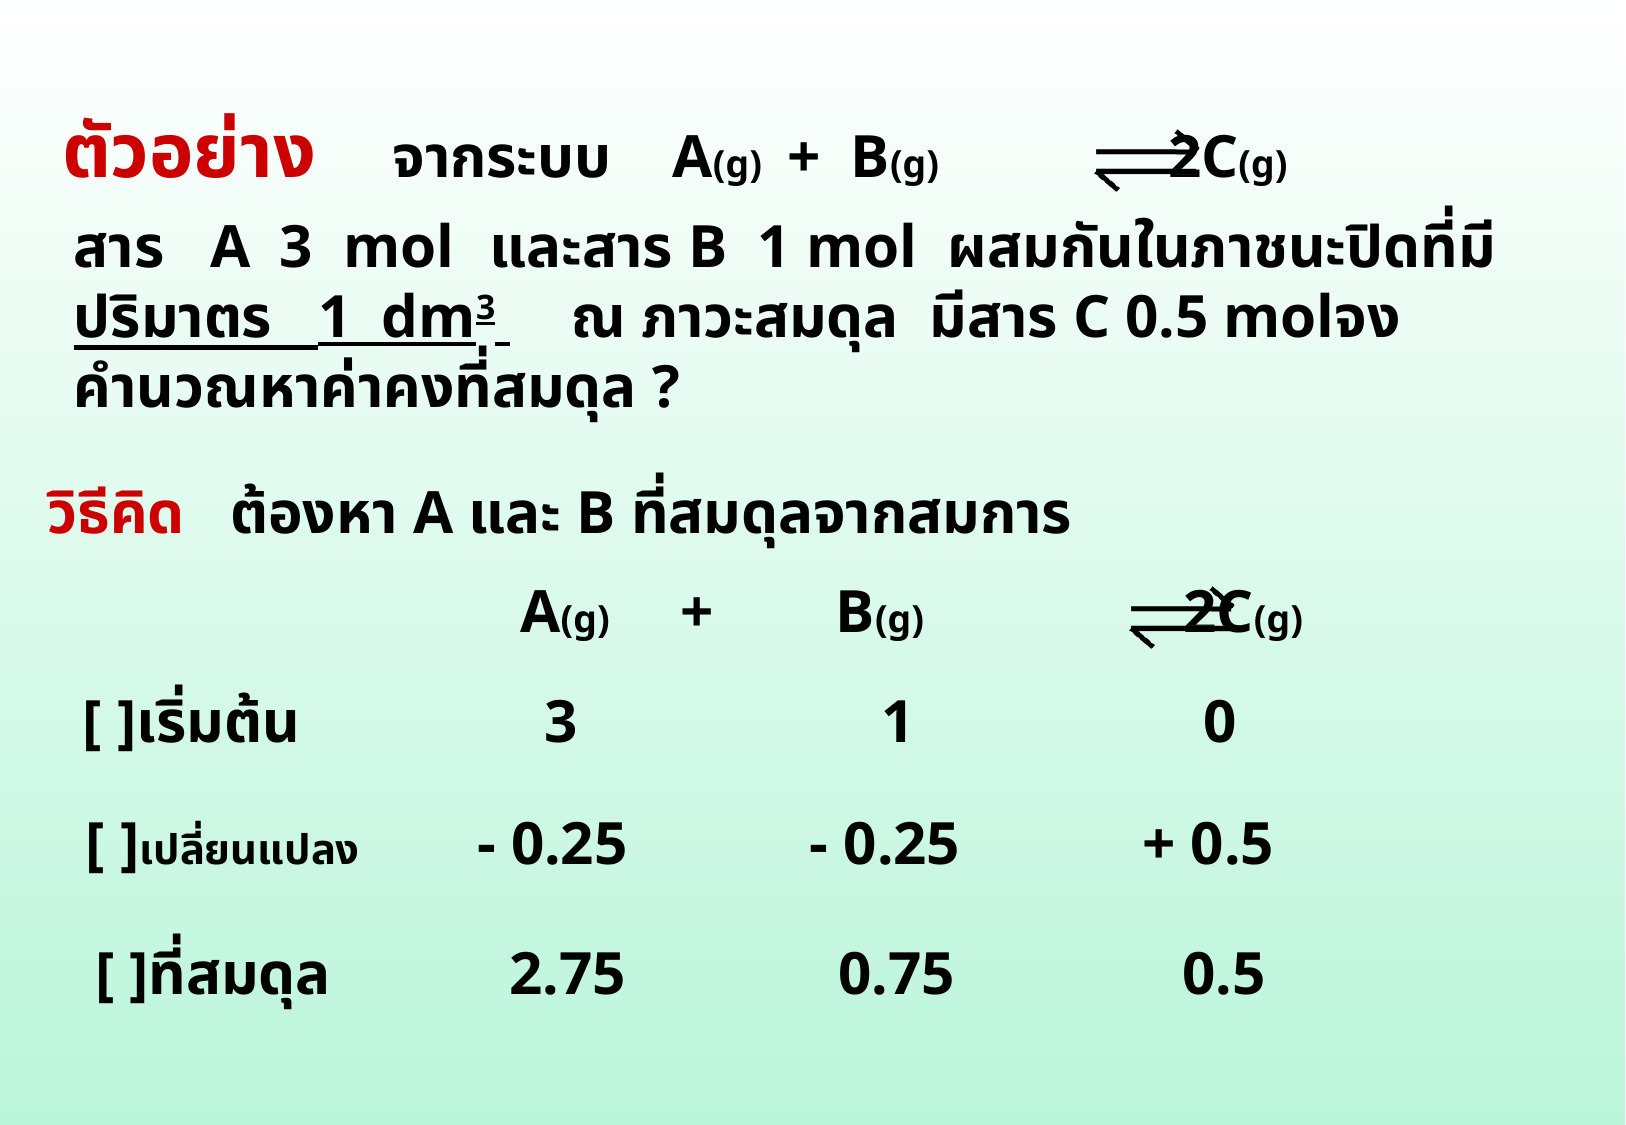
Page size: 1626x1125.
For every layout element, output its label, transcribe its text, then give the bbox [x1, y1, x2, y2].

text_box สาร A 3 mol และสาร B 1 mol ผสมกันในภาชนะปิดที่มีปริมาตร 1 dm3 ณ ภาวะสมดุล มีสาร C 0.5 molจงคำนวณหาค่าคงที่สมดุล ? [59, 201, 1560, 426]
text_box [ ]เปลี่ยนแปลง - 0.25 - 0.25 + 0.5 [71, 798, 1581, 884]
text_box วิธีคิด ต้องหา A และ B ที่สมดุลจากสมการ A(g) + B(g) 2C(g) [32, 467, 1593, 652]
picture [1128, 585, 1235, 649]
text_box ตัวอย่าง จากระบบ A(g) + B(g) 2C(g) [47, 95, 1548, 201]
text_box [ ]ที่สมดุล 2.75 0.75 0.5 [80, 928, 1590, 1014]
text_box [ ]เริ่มต้น 3 1 0 [68, 676, 1486, 762]
picture [1093, 128, 1200, 192]
